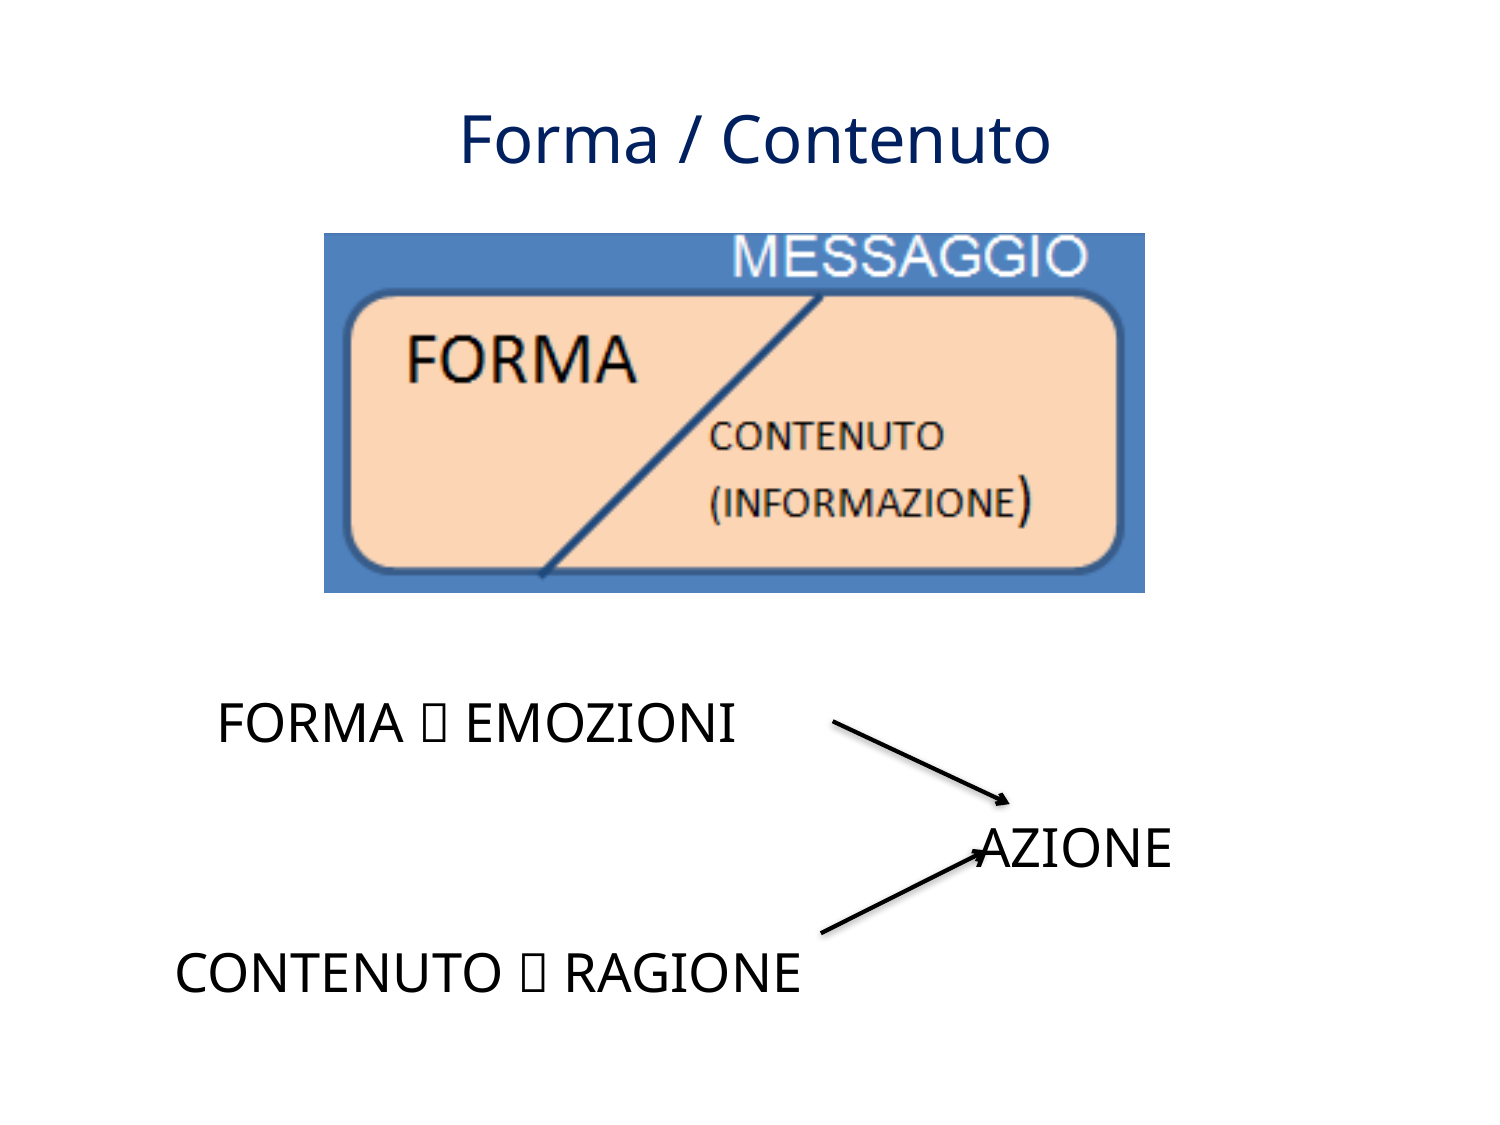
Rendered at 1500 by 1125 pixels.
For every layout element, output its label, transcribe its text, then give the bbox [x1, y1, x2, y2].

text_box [832, 720, 1010, 805]
picture [324, 232, 1145, 594]
text_box Forma / Contenuto [271, 89, 1240, 185]
text_box FORMA  EMOZIONI AZIONE CONTENUTO  RAGIONE [159, 680, 1447, 1125]
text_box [820, 850, 987, 934]
